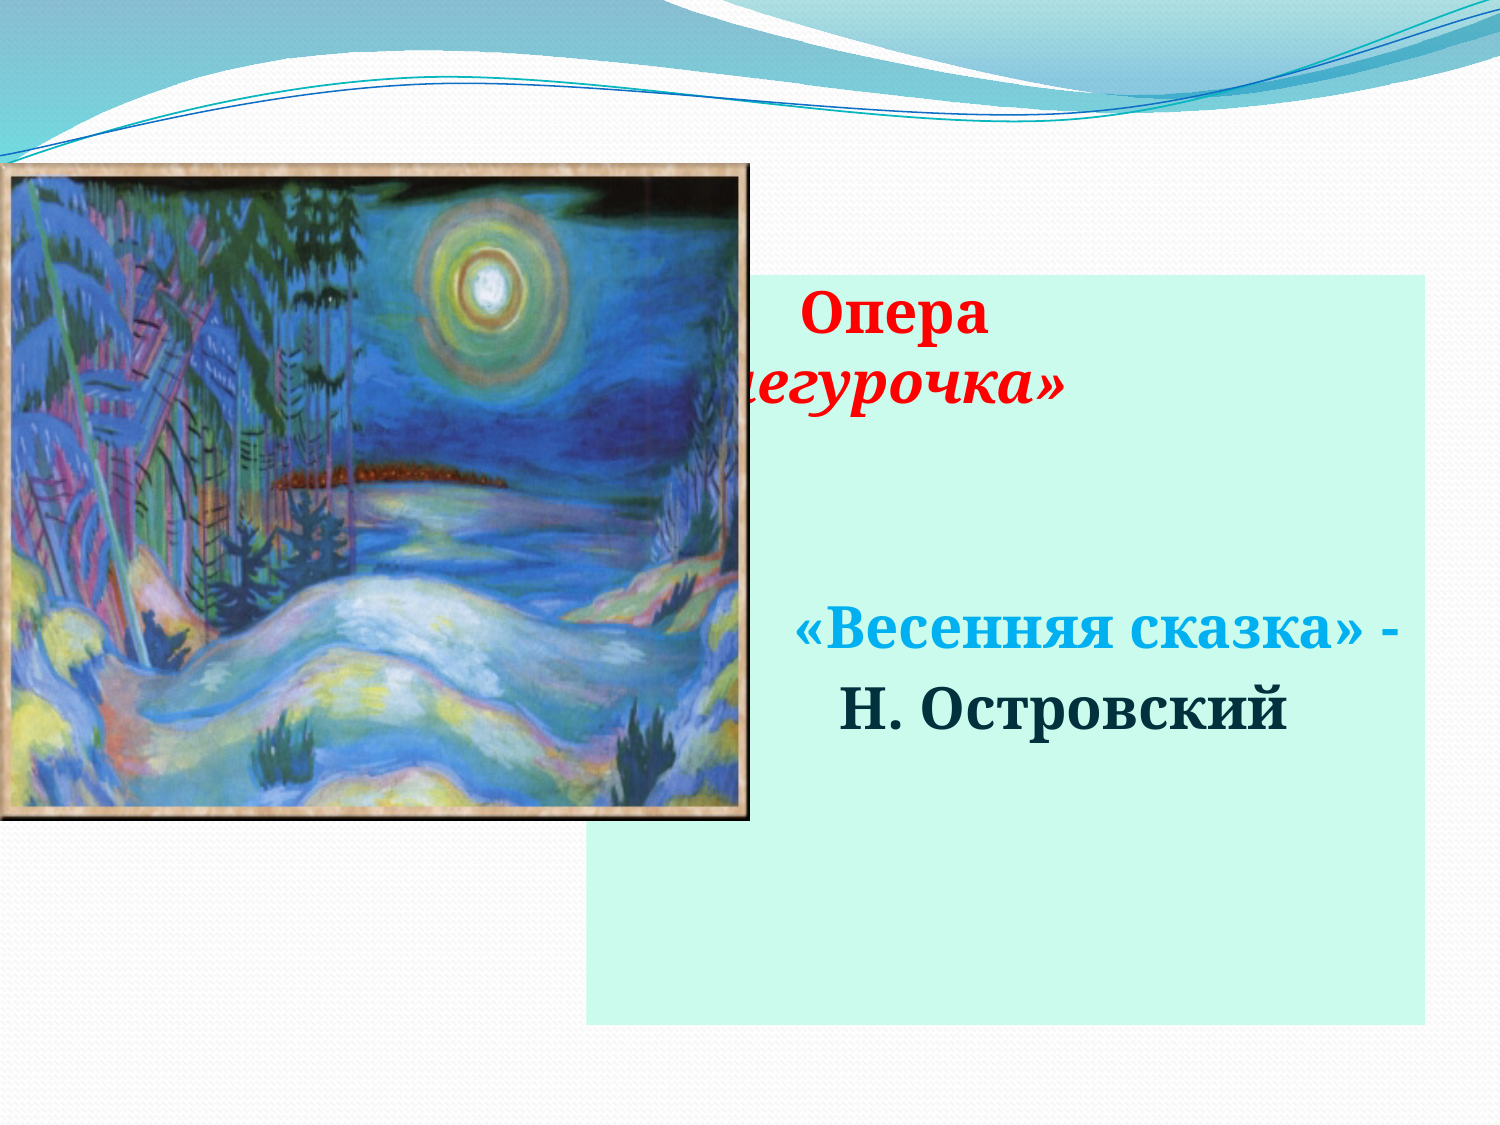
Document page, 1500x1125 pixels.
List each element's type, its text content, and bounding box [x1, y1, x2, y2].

picture [0, 163, 751, 821]
list Опера «Снегурочка» «Весенняя сказка» - Н. Островский [586, 275, 1425, 1025]
